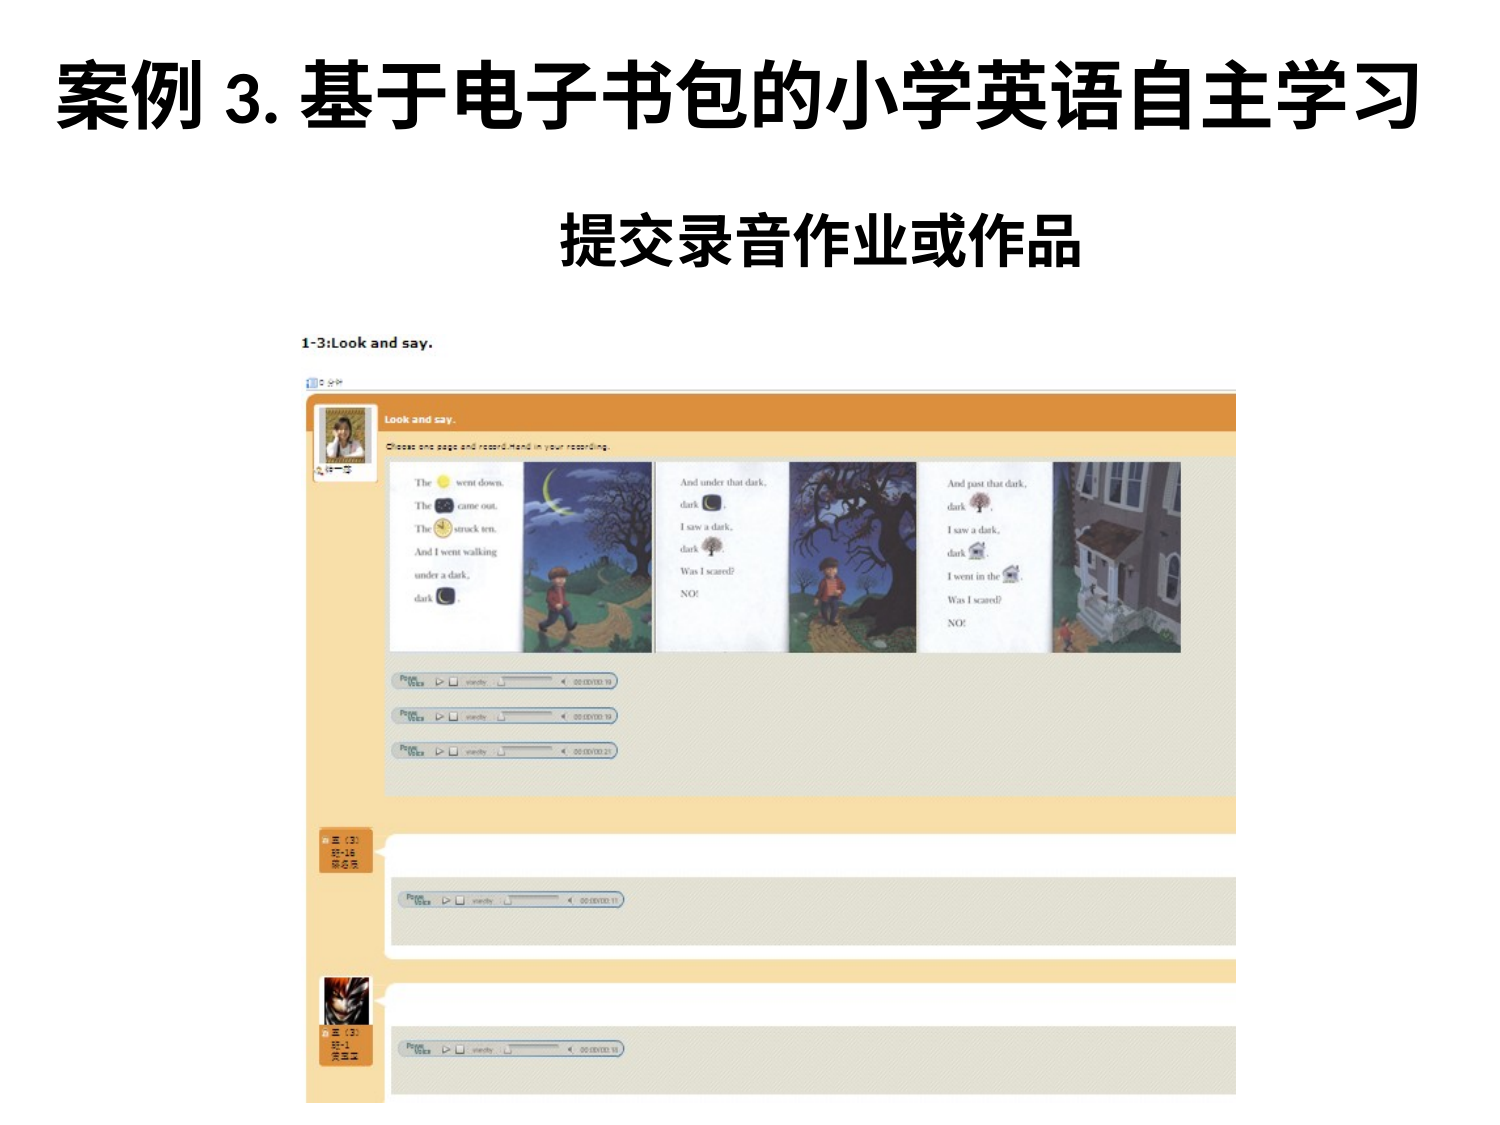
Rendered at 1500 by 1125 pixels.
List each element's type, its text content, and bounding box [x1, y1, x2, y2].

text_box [300, 196, 1236, 1103]
title 案例3.基于电子书包的小学英语自主学习 [32, 26, 1447, 161]
